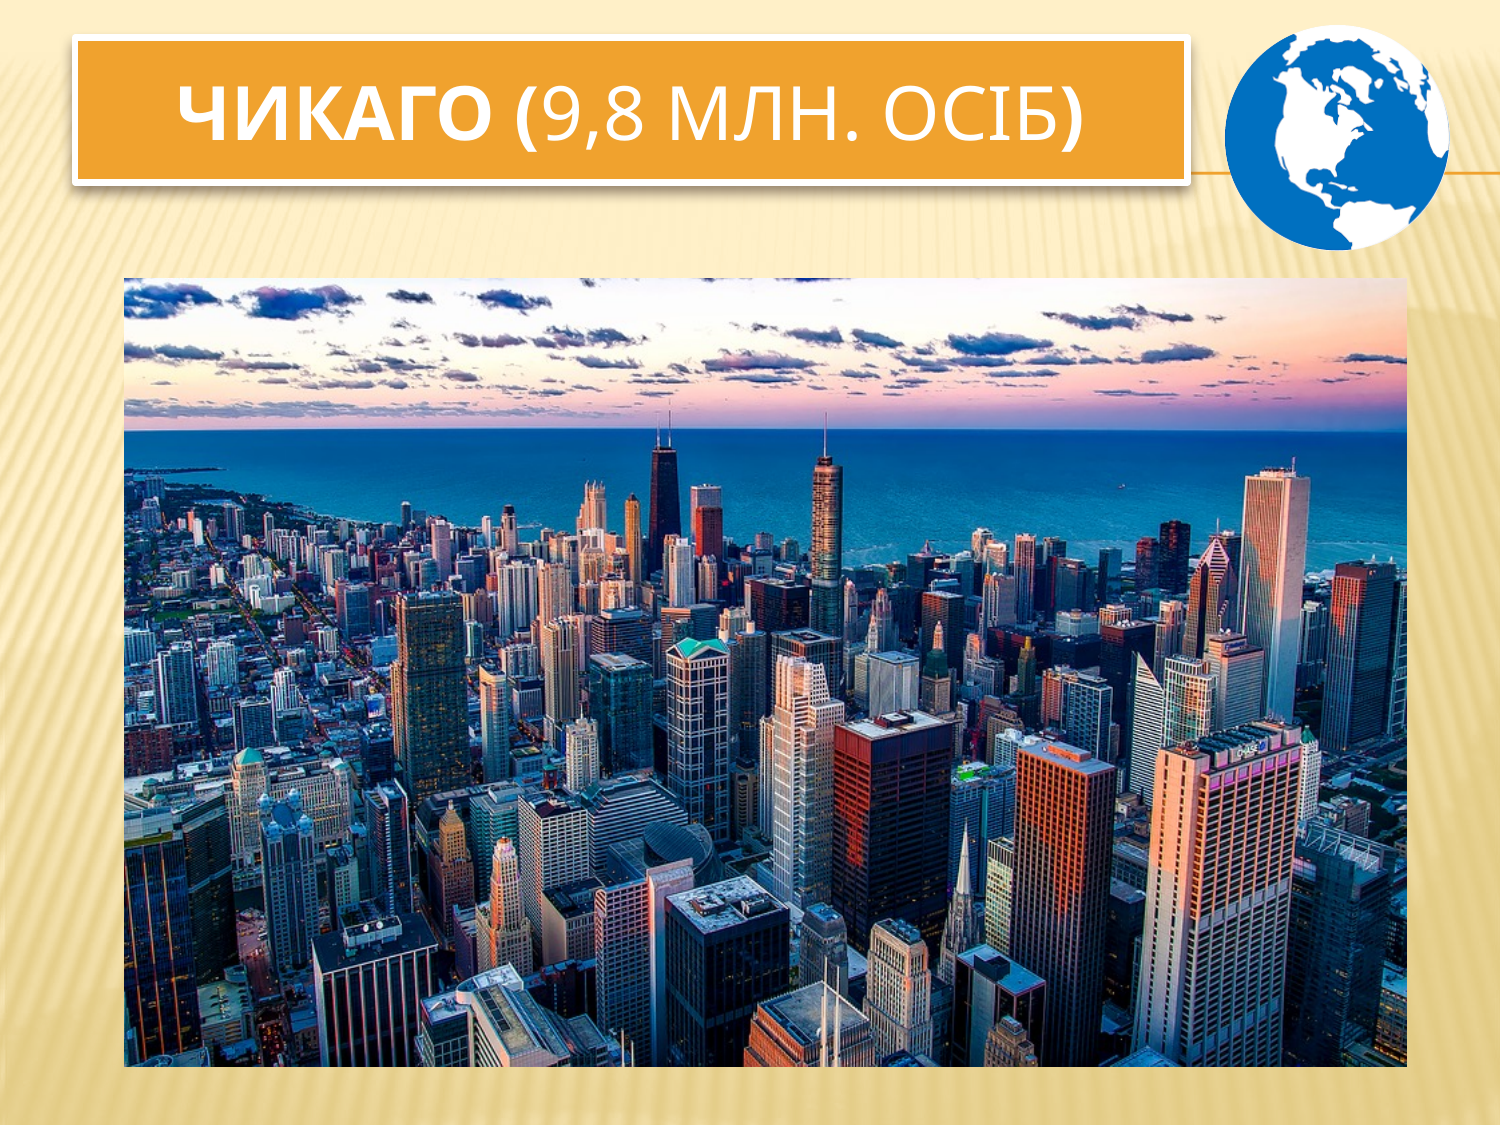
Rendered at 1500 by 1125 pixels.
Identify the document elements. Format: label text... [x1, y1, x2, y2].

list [124, 278, 1407, 1067]
picture [1224, 24, 1451, 252]
title Чикаго (9,8 млн. осіб) [72, 34, 1191, 186]
